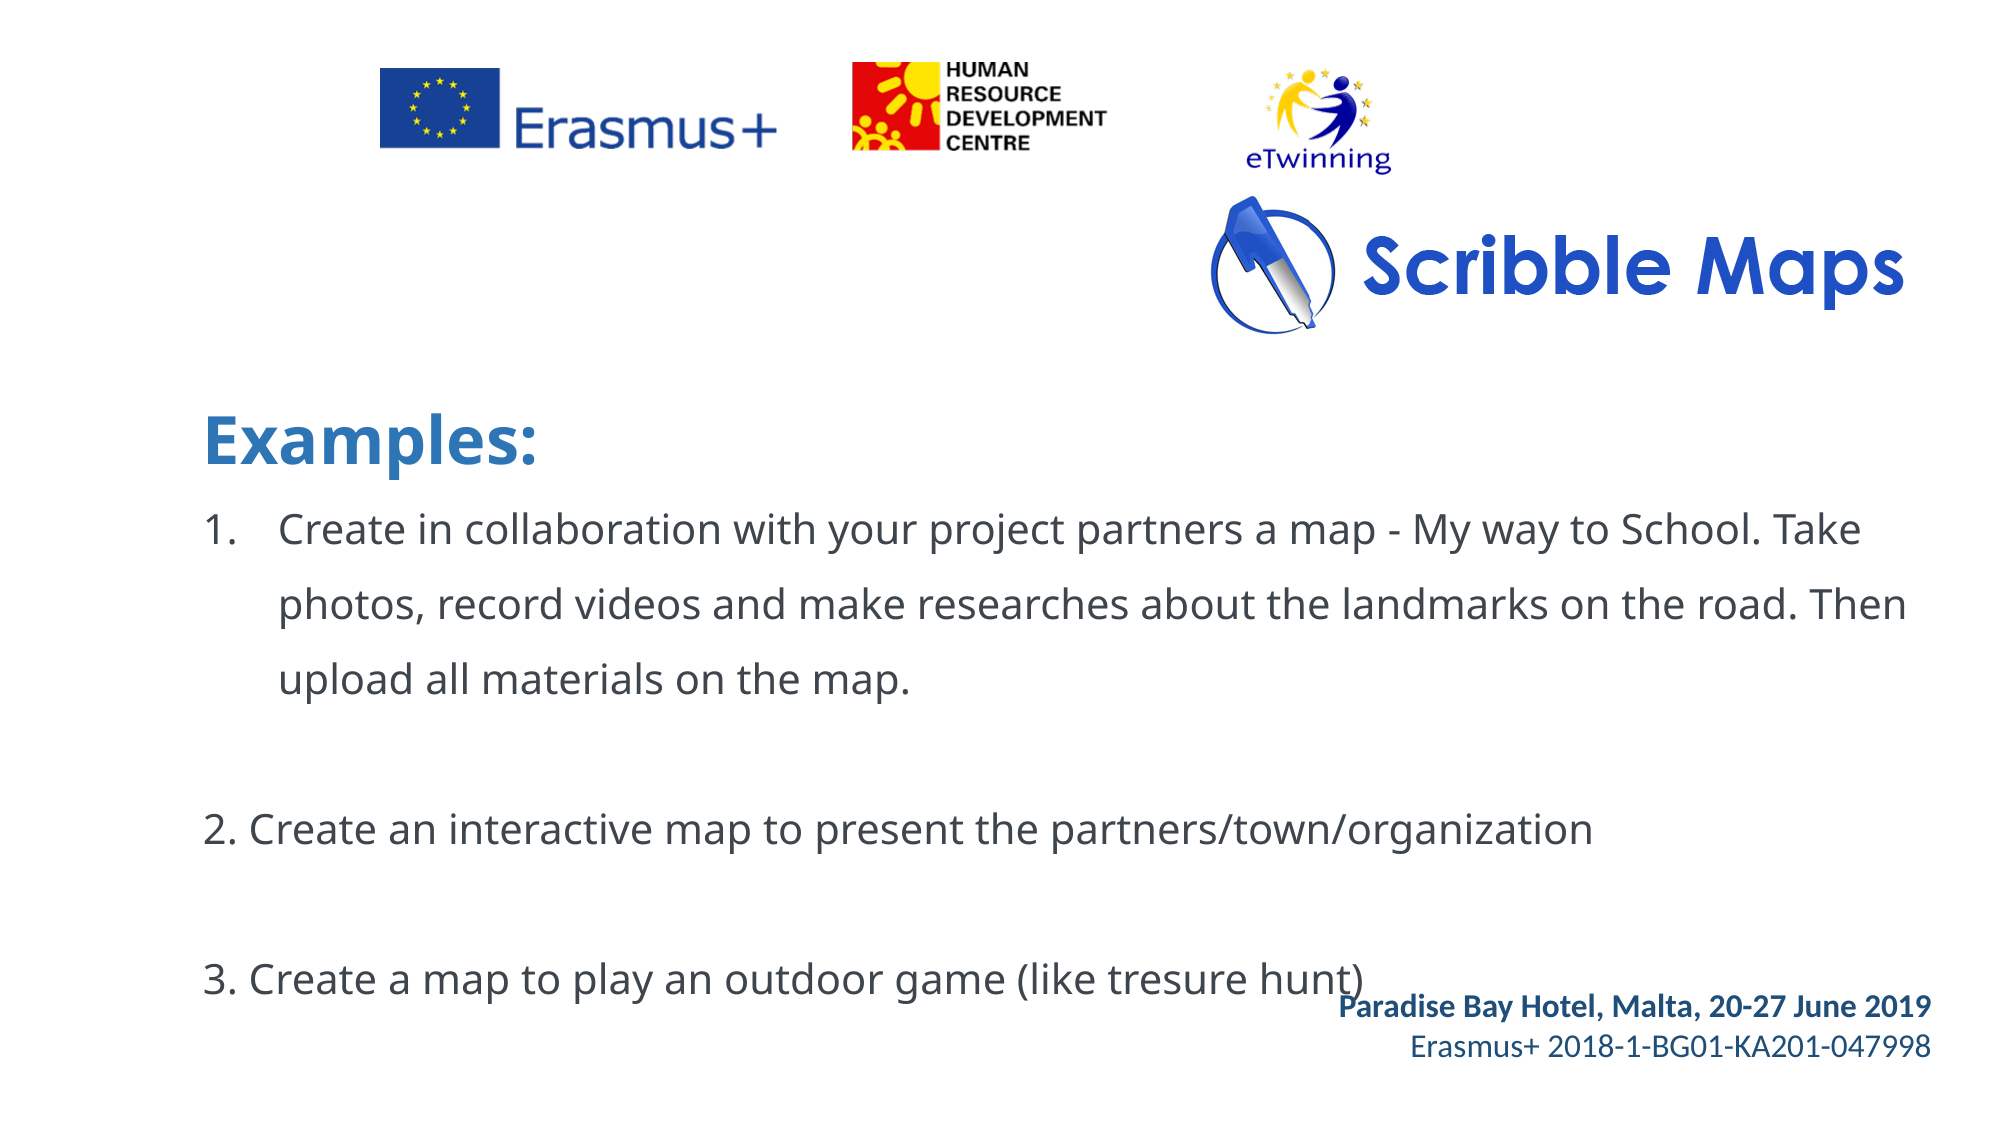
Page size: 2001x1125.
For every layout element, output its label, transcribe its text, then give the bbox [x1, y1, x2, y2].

picture [380, 62, 1397, 181]
text_box Examples: Create in collaboration with your project partners a map - My way to School. Take photos, record videos and make researches about the landmarks on the road. Then upload all materials on the map. 2. Create an interactive map to present the partners/town/organization 3. Create a map to play an outdoor game (like tresure hunt) [188, 350, 1939, 1011]
text_box Paradise Bay Hotel, Malta, 20-27 June 2019 Erasmus+ 2018-1-BG01-KA201-047998 [1024, 976, 1947, 1072]
picture [1200, 192, 1968, 342]
